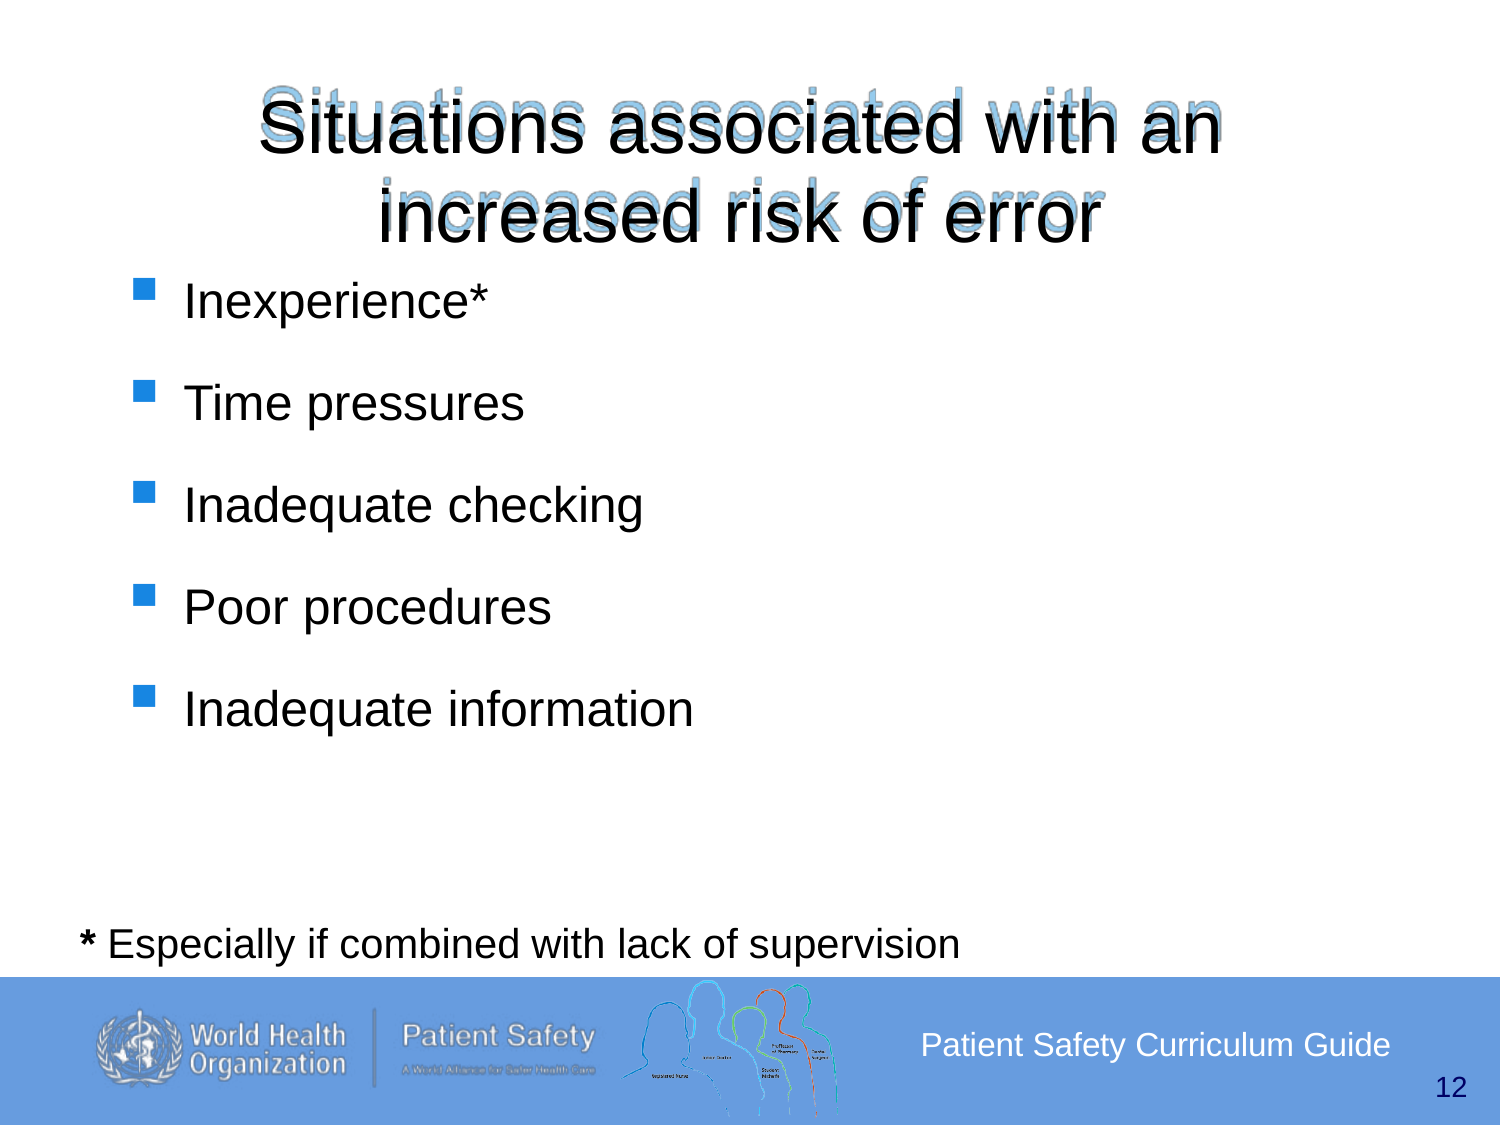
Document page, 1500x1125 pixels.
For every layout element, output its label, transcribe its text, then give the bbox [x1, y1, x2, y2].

text_box Situations associated with an increased risk of error [254, 78, 1226, 258]
footer Patient Safety Curriculum Guide [918, 1022, 1399, 1125]
slide_number 12 [1430, 1068, 1472, 1125]
text_box [213, 45, 1292, 294]
text_box Inexperience* Time pressures Inadequate checking Poor procedures Inadequate information [125, 268, 698, 737]
picture [67, 976, 840, 1118]
text_box [113, 32, 1371, 284]
text_box * Especially if combined with lack of supervision [77, 917, 963, 968]
